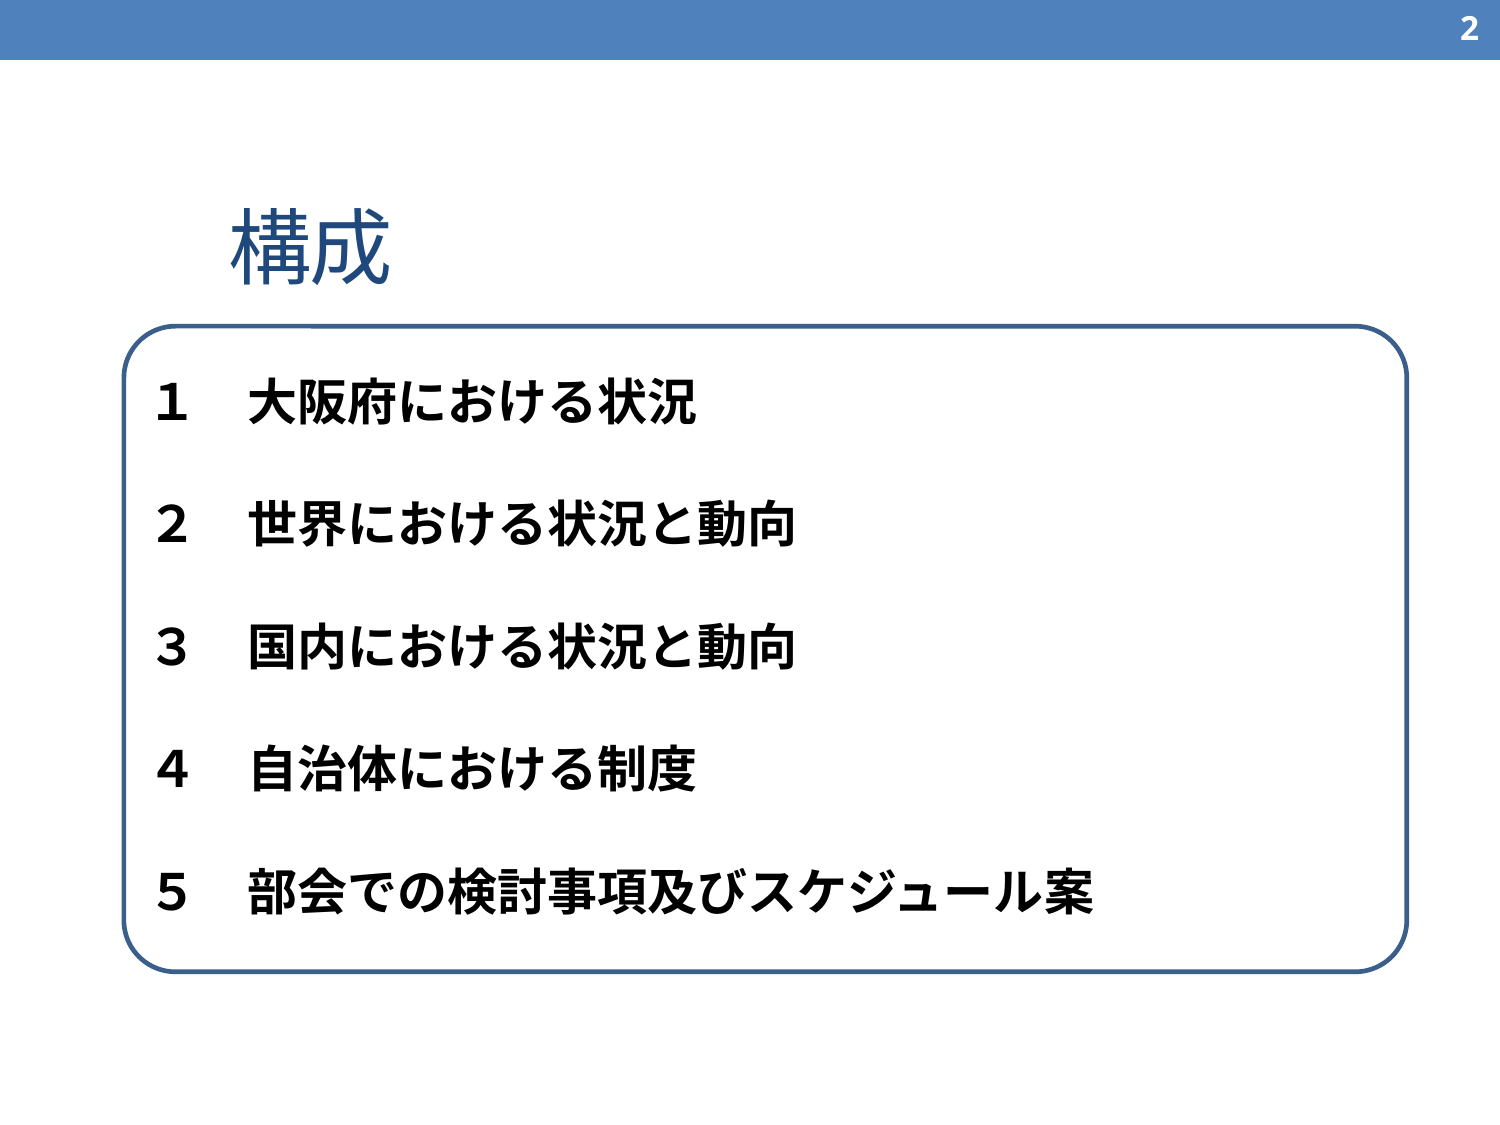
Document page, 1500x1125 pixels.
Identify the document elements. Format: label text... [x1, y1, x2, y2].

text_box [121, 324, 1409, 974]
list １ 大阪府における状況 ２ 世界における状況と動向 ３ 国内における状況と動向 ４ 自治体における制度 ５ 部会での検討事項及びスケジュール案 [132, 363, 1433, 1016]
title 構成 [51, 163, 1402, 327]
slide_number 1 [1319, 3, 1495, 57]
